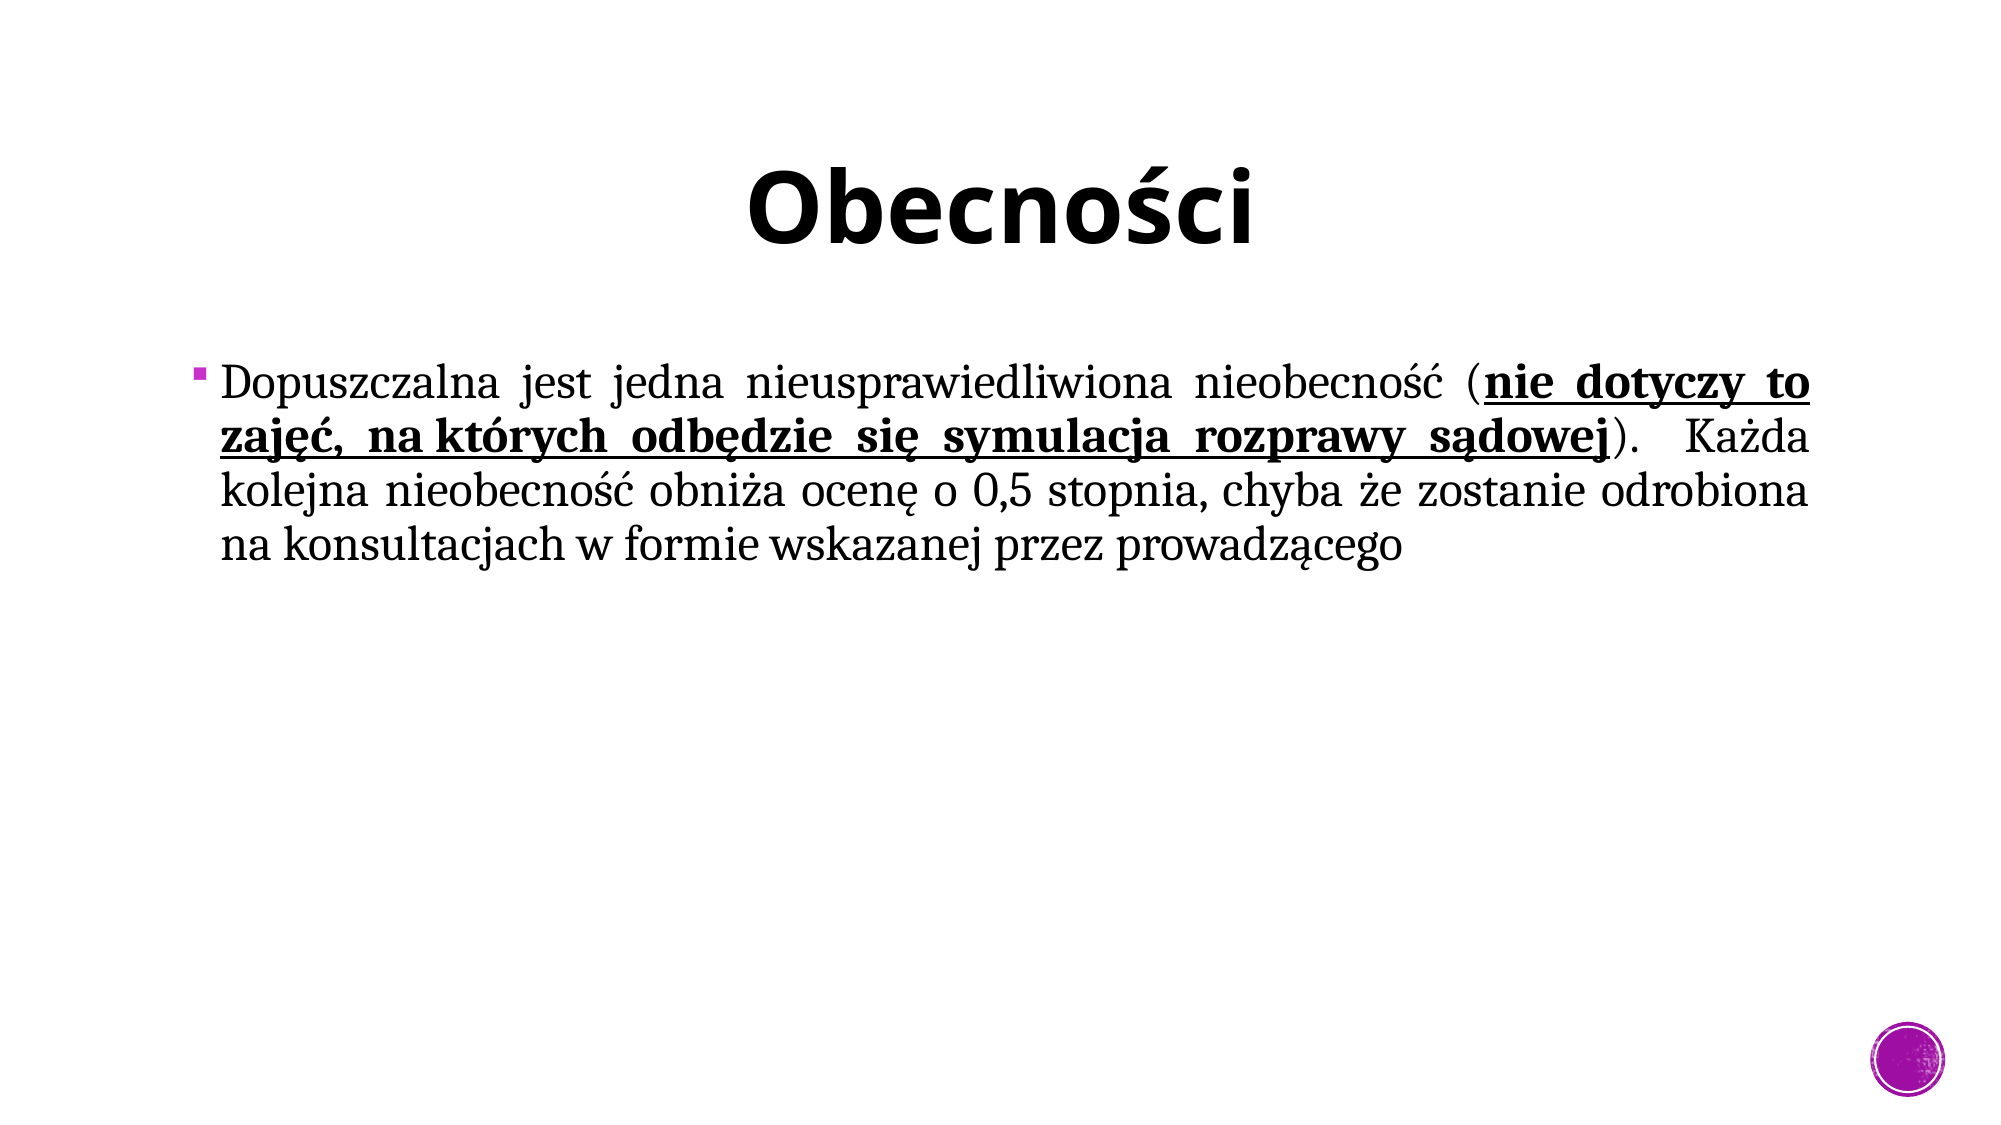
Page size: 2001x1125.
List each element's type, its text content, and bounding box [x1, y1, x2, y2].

list Dopuszczalna jest jedna nieusprawiedliwiona nieobecność (nie dotyczy to zajęć, na których odbędzie się symulacja rozprawy sądowej). Każda kolejna nieobecność obniża ocenę o 0,5 stopnia, chyba że zostanie odrobiona na konsultacjach w formie wskazanej przez prowadzącego [175, 348, 1826, 1013]
title Obecności [175, 79, 1826, 344]
